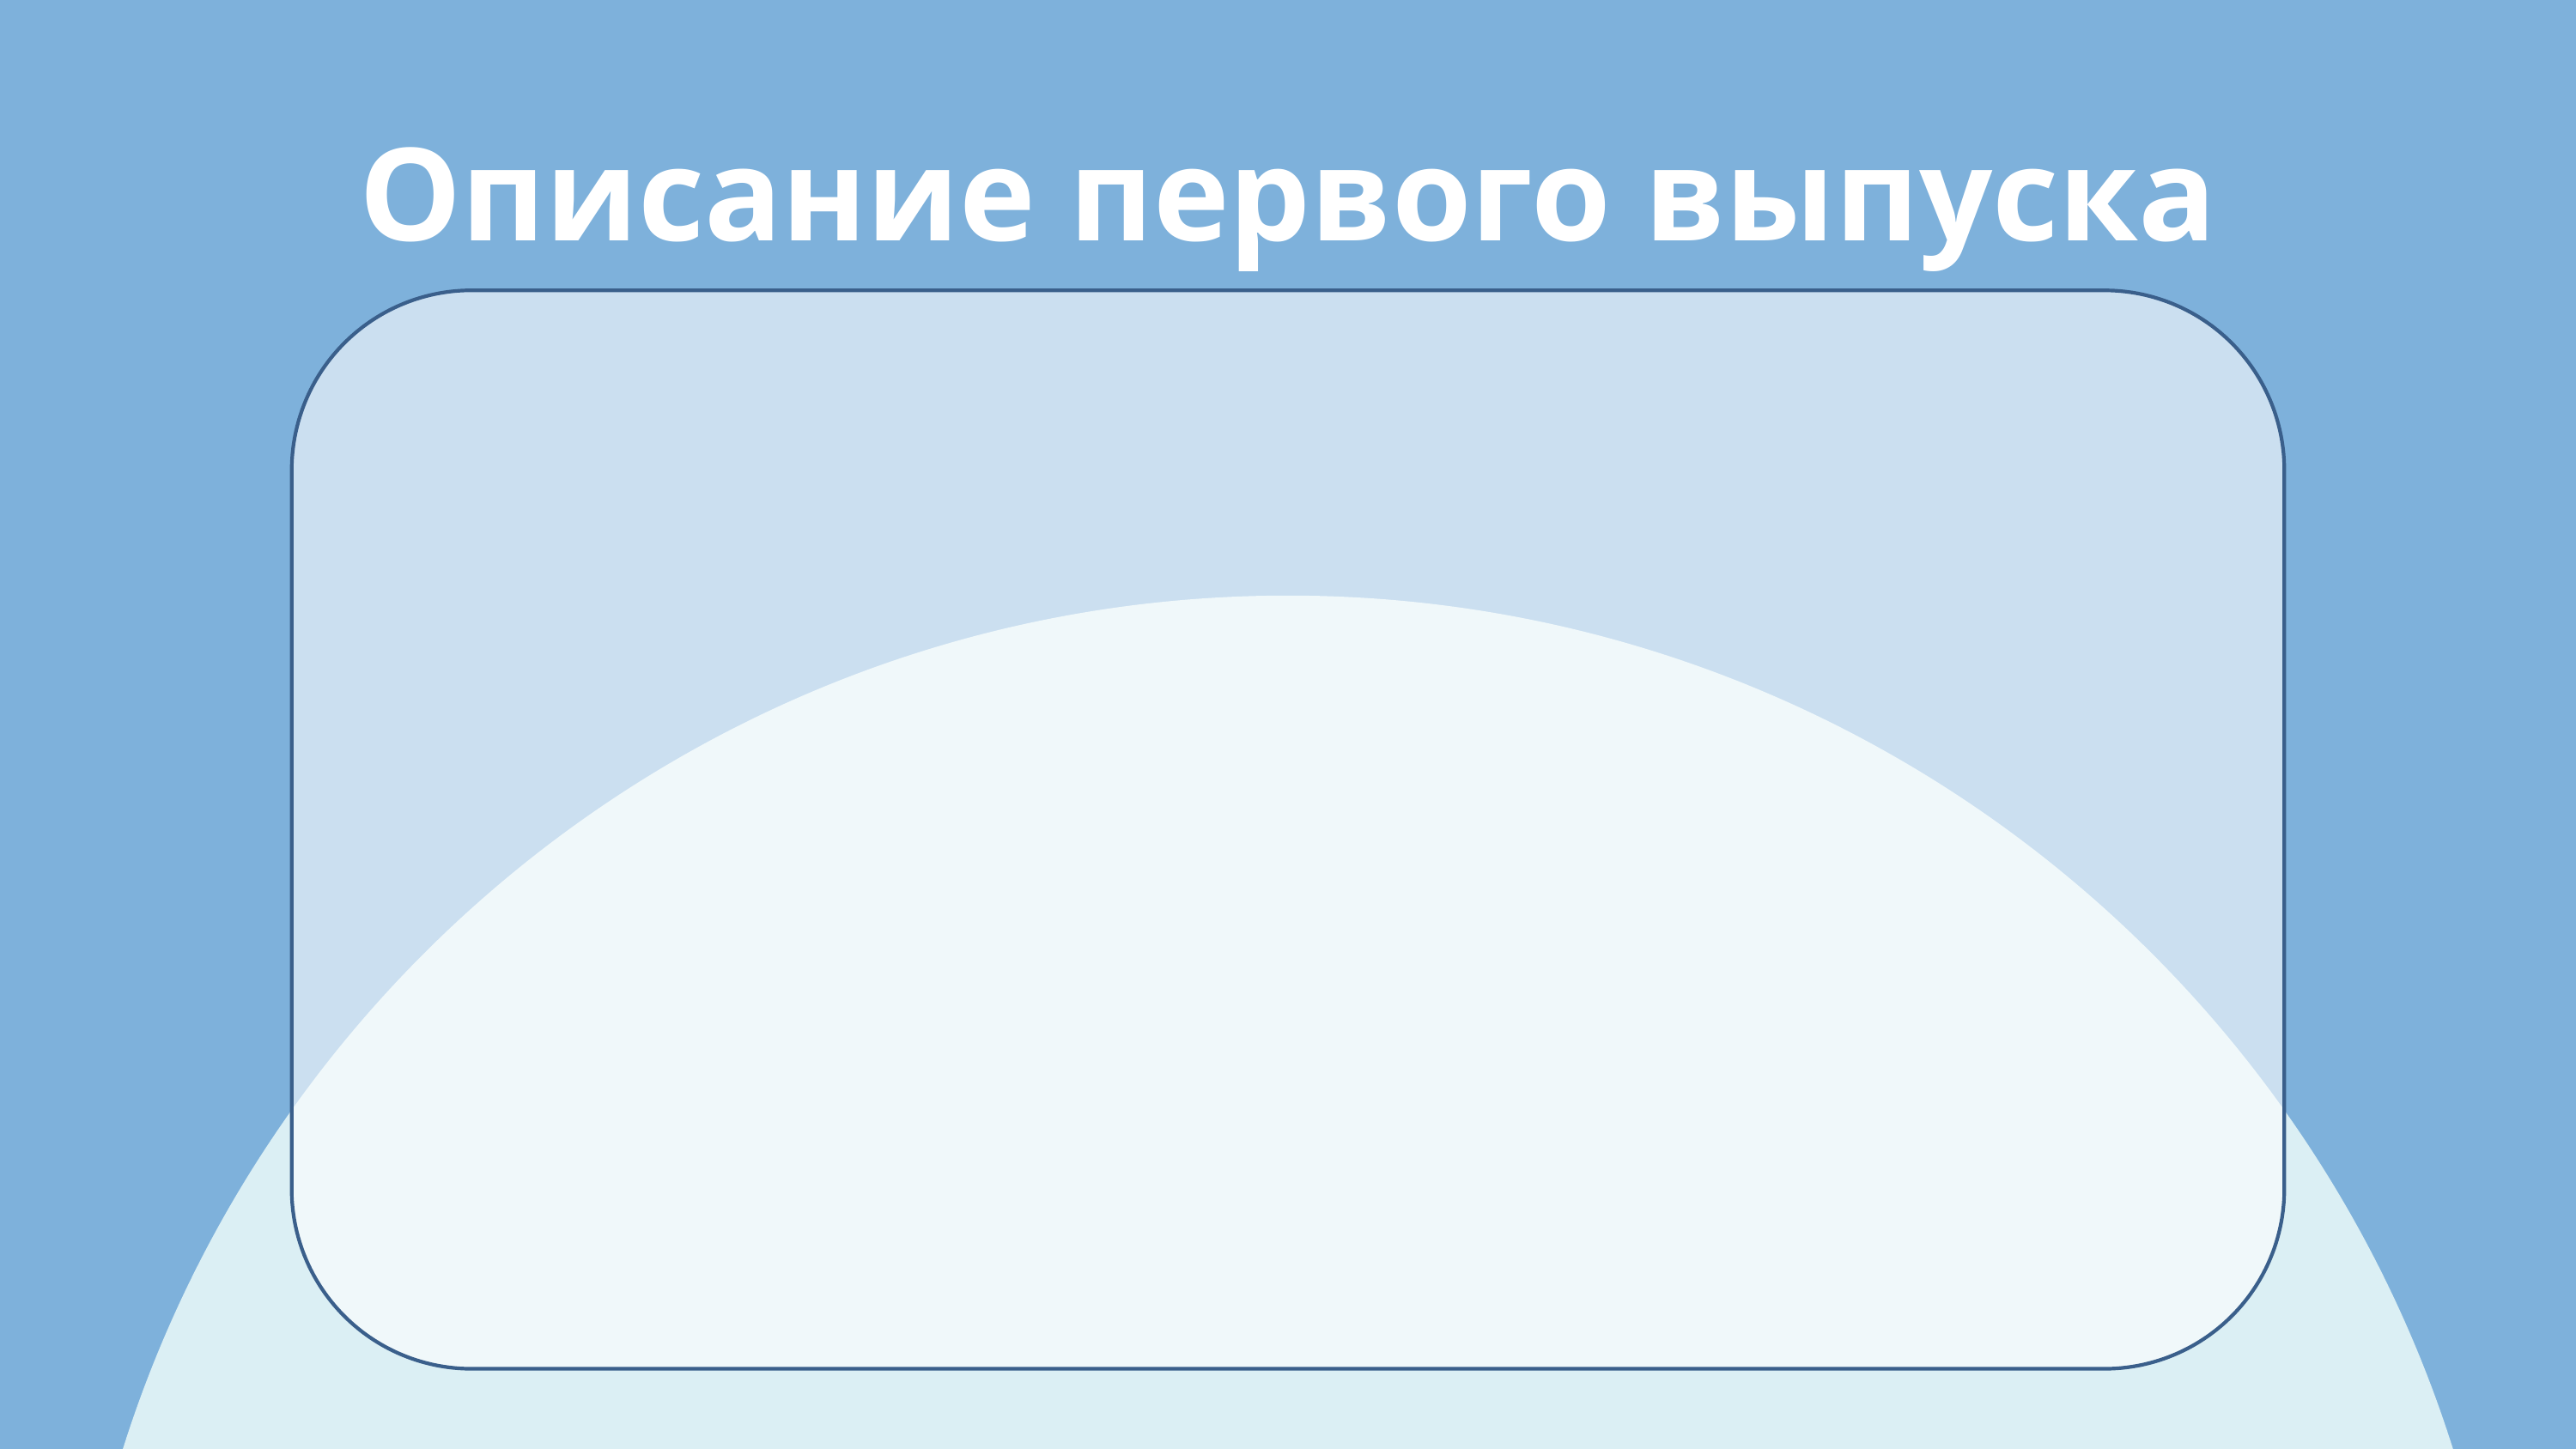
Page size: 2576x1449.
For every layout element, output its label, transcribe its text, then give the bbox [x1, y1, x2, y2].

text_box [66, 595, 2510, 1449]
text_box Описание первого выпуска [0, 80, 2576, 267]
text_box [289, 288, 2287, 592]
